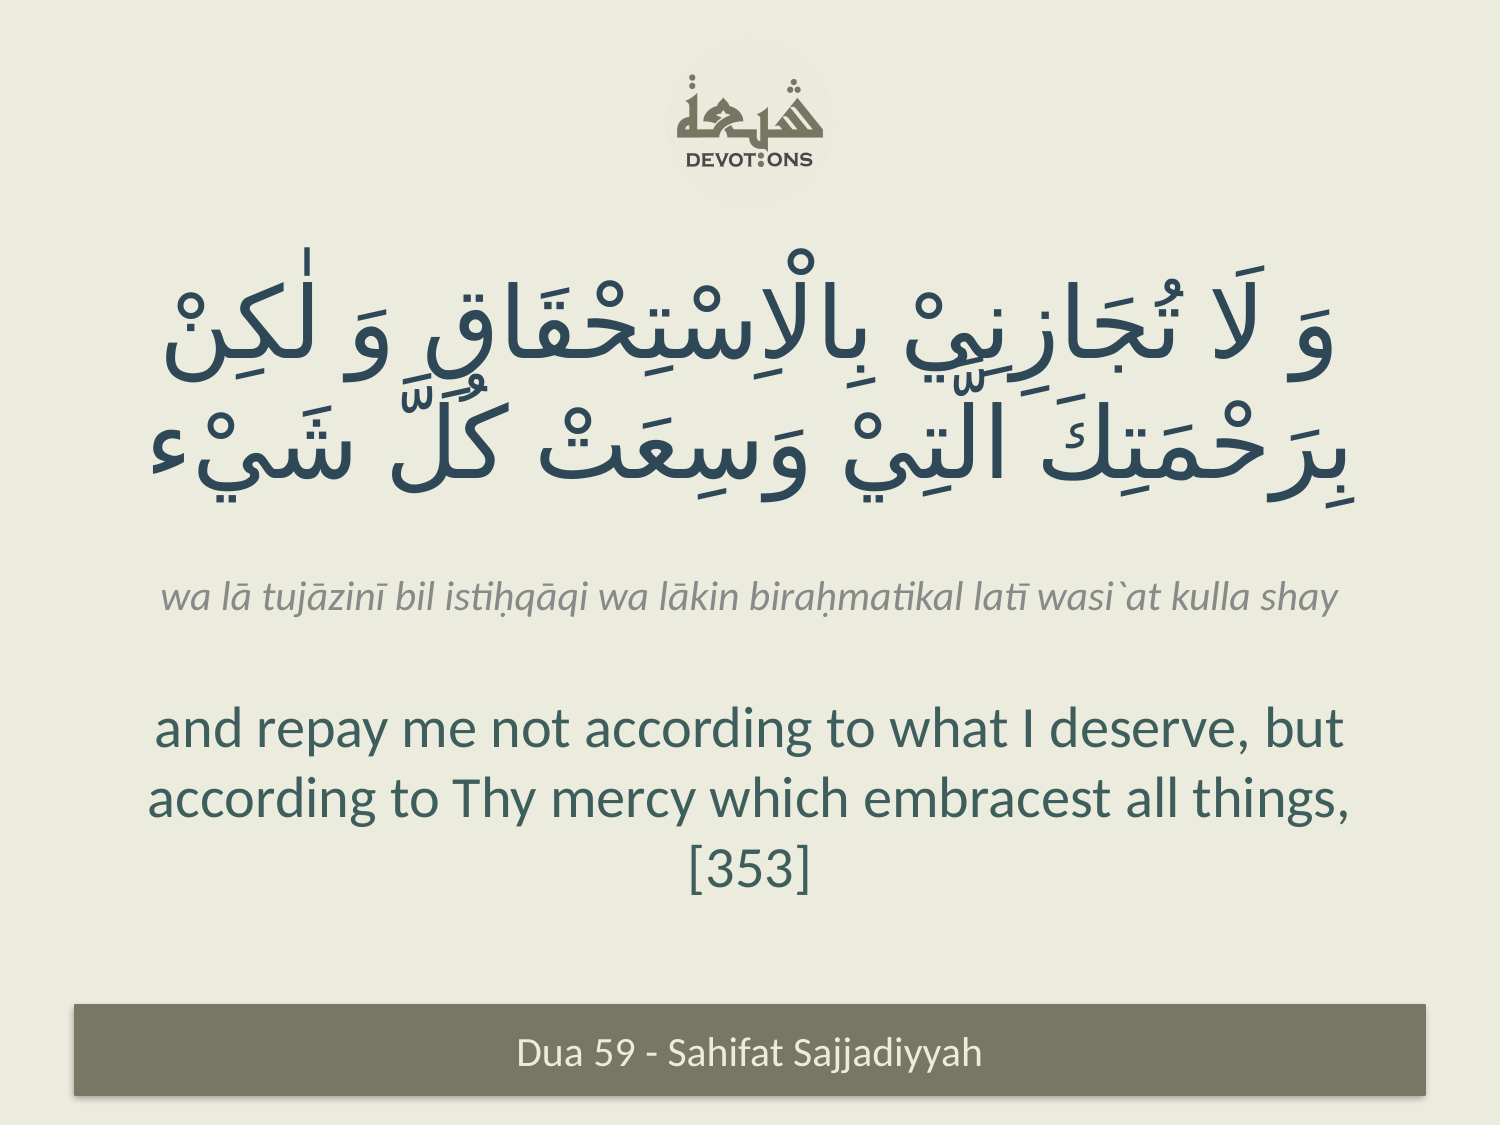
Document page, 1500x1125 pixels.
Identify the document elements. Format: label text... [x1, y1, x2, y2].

picture [656, 29, 844, 218]
text_box Dua 59 - Sahifat Sajjadiyyah [501, 1017, 999, 1083]
text_box وَ لَا تُجَازِنِيْ بِالْاِسْتِحْقَاقِ وَ لٰكِنْ بِرَحْمَتِكَ الَّتِيْ وَسِعَتْ كُلَّ شَيْء wa lā tujāzinī bil istiḥqāqi wa lākin biraḥmatikal latī wasi`at kulla shay and repay me not according to what I deserve, but according to Thy mercy which embracest all things,[353] [74, 251, 1425, 906]
text_box [74, 1004, 1426, 1096]
